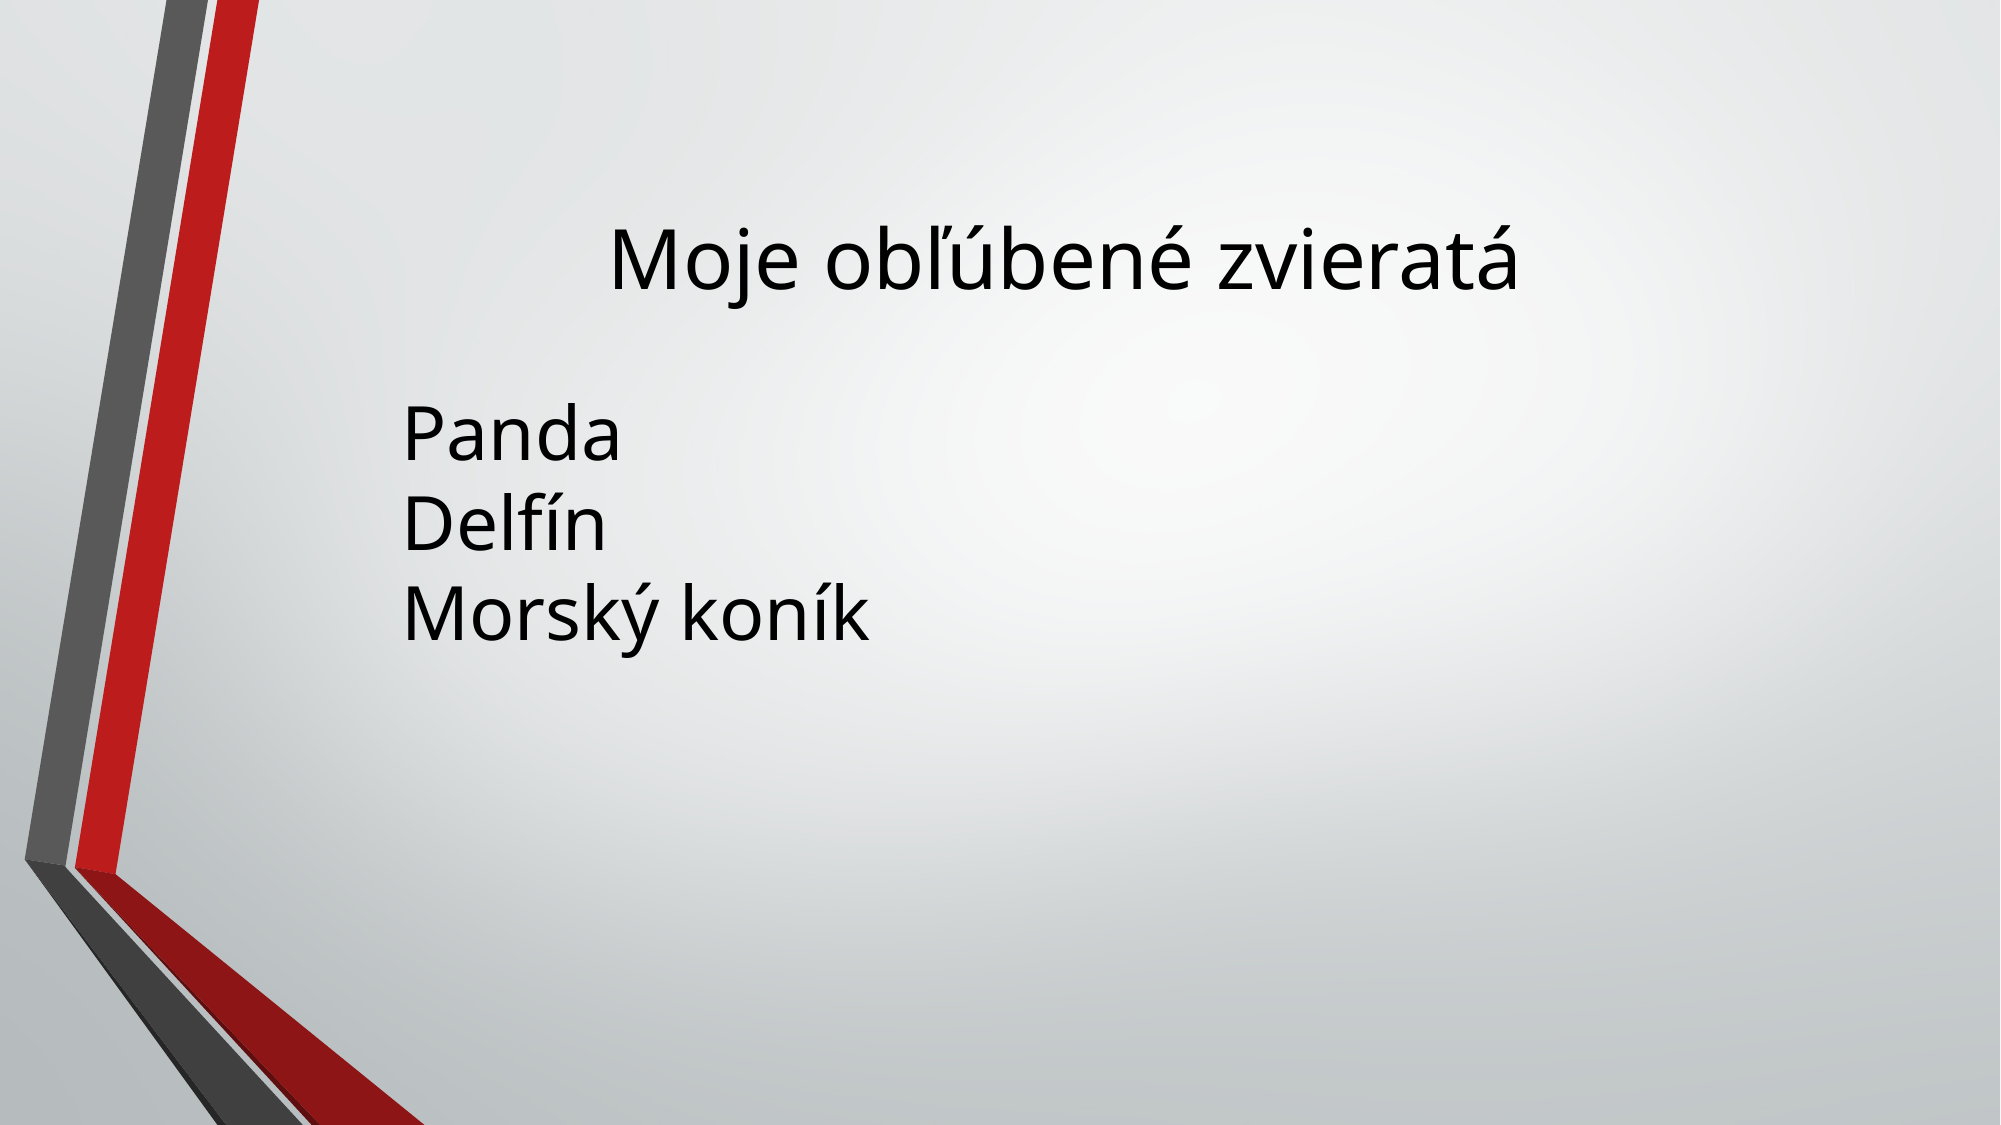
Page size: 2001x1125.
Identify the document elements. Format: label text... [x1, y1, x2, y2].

text_box Panda Delfín Morský koník [386, 378, 1817, 663]
title Moje obľúbené zvieratá [243, 112, 1887, 400]
